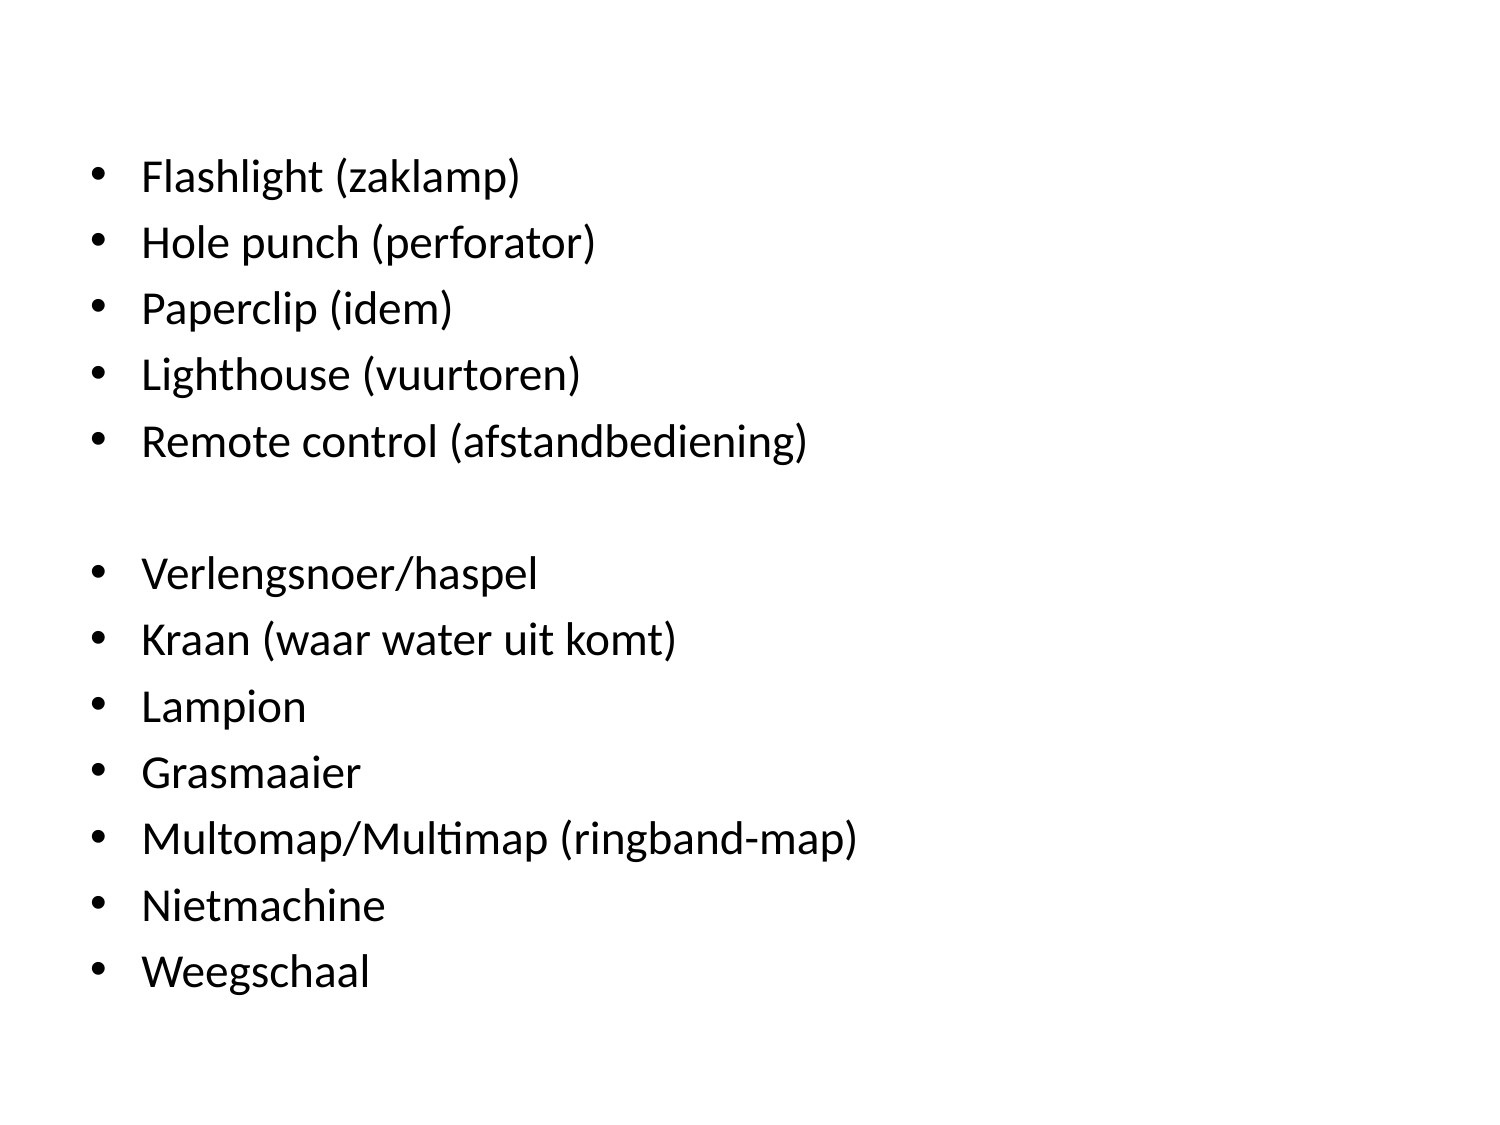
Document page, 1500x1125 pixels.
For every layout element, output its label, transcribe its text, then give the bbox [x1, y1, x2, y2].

list Flashlight (zaklamp) Hole punch (perforator) Paperclip (idem) Lighthouse (vuurtoren) Remote control (afstandbediening) Verlengsnoer/haspel Kraan (waar water uit komt) Lampion Grasmaaier Multomap/Multimap (ringband-map) Nietmachine Weegschaal [75, 137, 1425, 1005]
